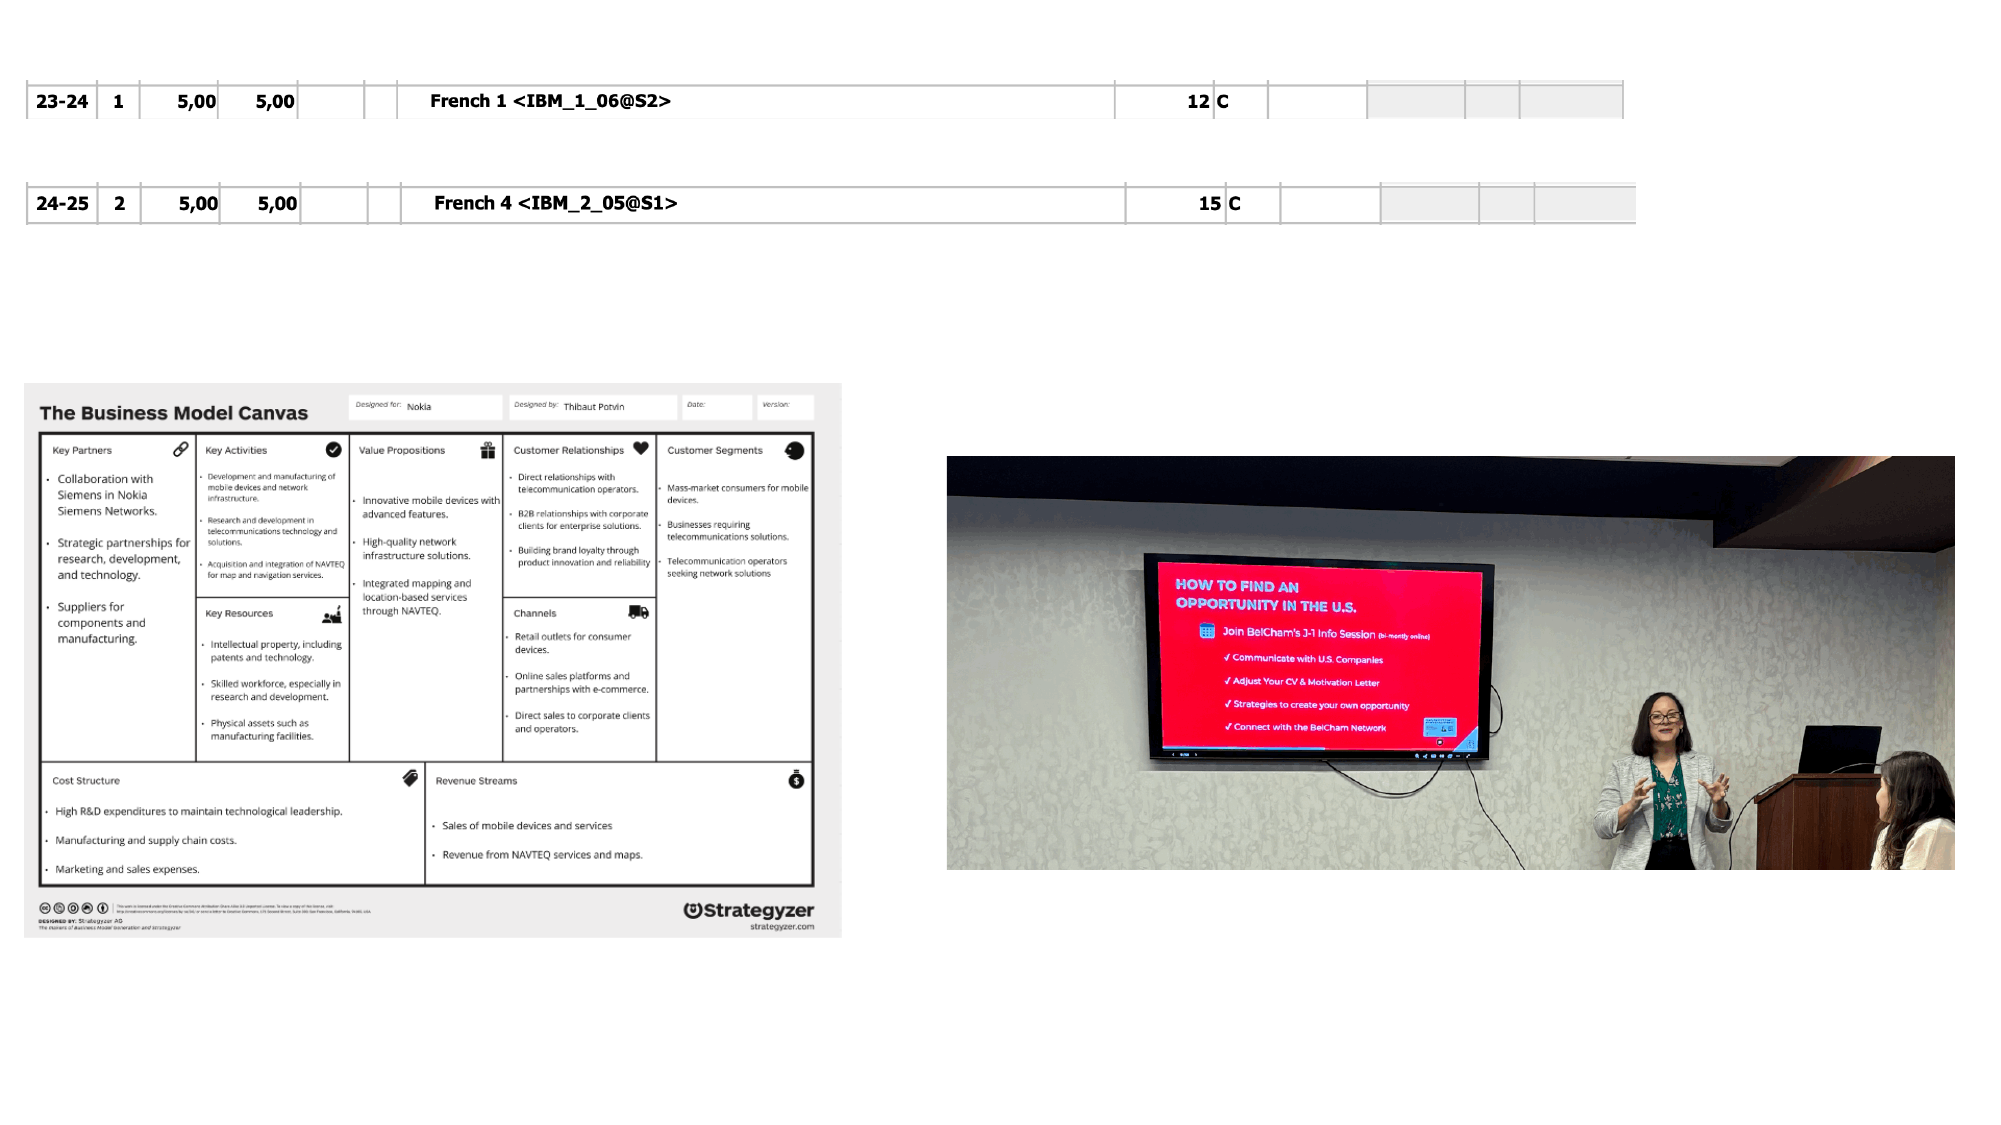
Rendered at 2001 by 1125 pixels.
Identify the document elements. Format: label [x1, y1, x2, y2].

list [24, 79, 1637, 120]
picture [24, 182, 1637, 225]
picture [24, 383, 847, 943]
picture [946, 456, 1976, 870]
